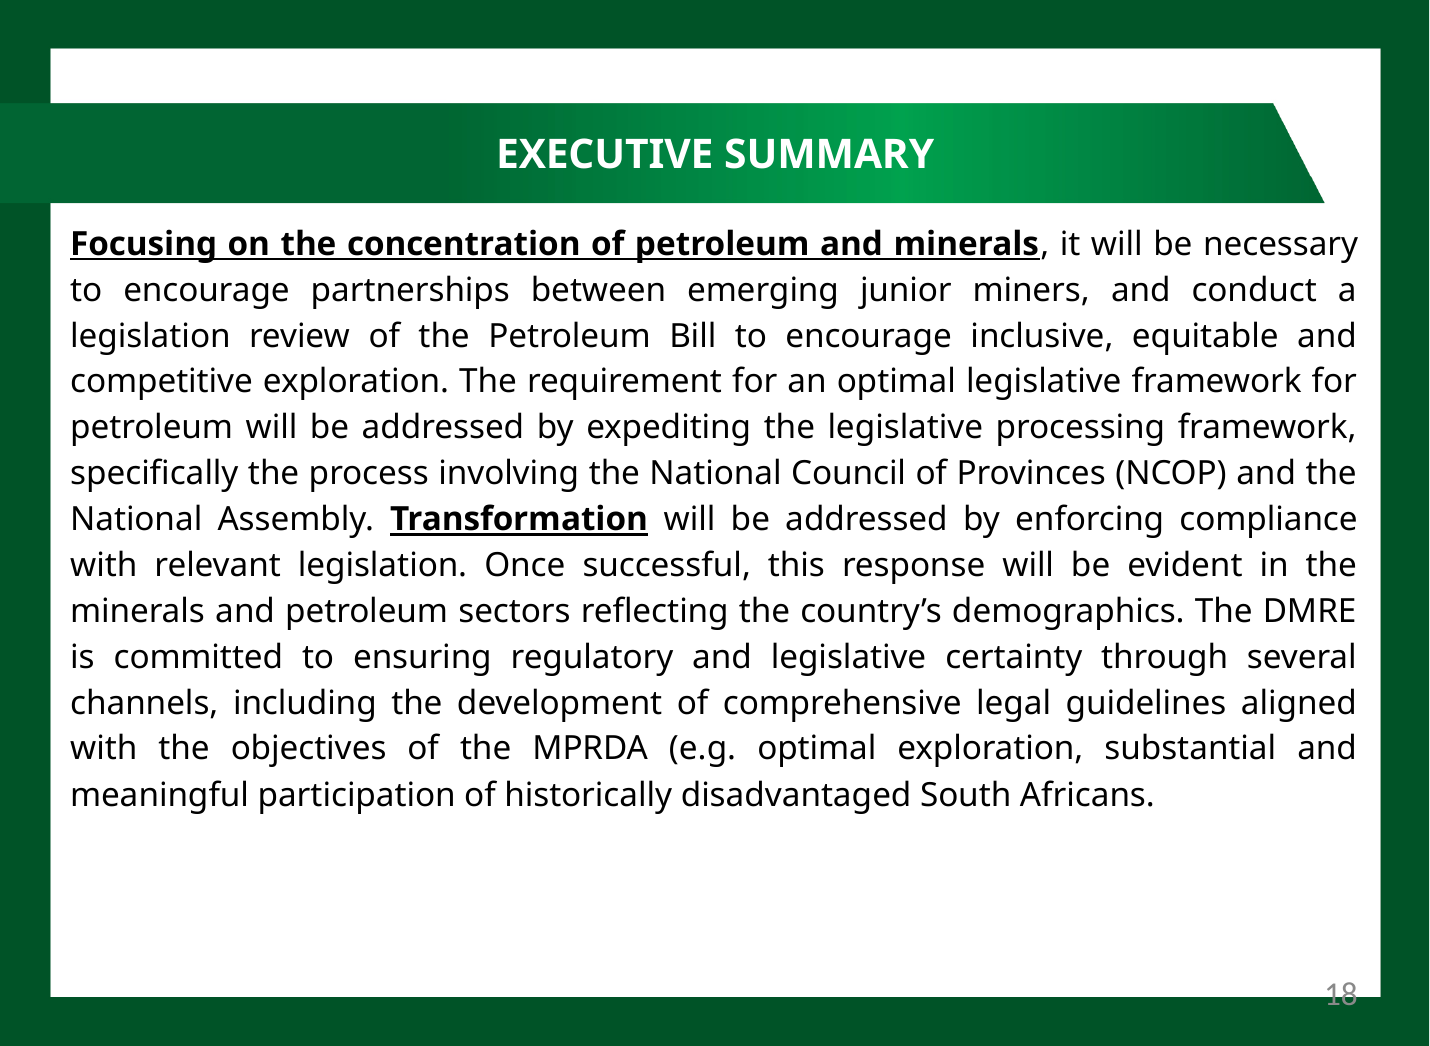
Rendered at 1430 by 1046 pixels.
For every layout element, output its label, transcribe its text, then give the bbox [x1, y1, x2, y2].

title EXECUTIVE SUMMARY [115, 126, 1314, 303]
text_box Focusing on the concentration of petroleum and minerals, it will be necessary to encourage partnerships between emerging junior miners, and conduct a legislation review of the Petroleum Bill to encourage inclusive, equitable and competitive exploration. The requirement for an optimal legislative framework for petroleum will be addressed by expediting the legislative processing framework, specifically the process involving the National Council of Provinces (NCOP) and the National Assembly. Transformation will be addressed by enforcing compliance with relevant legislation. Once successful, this response will be evident in the minerals and petroleum sectors reflecting the country’s demographics. The DMRE is committed to ensuring regulatory and legislative certainty through several channels, including the development of comprehensive legal guidelines aligned with the objectives of the MPRDA (e.g. optimal exploration, substantial and meaningful participation of historically disadvantaged South Africans. [55, 208, 1374, 820]
slide_number 18 [1028, 972, 1358, 1013]
picture [0, 0, 1430, 1046]
